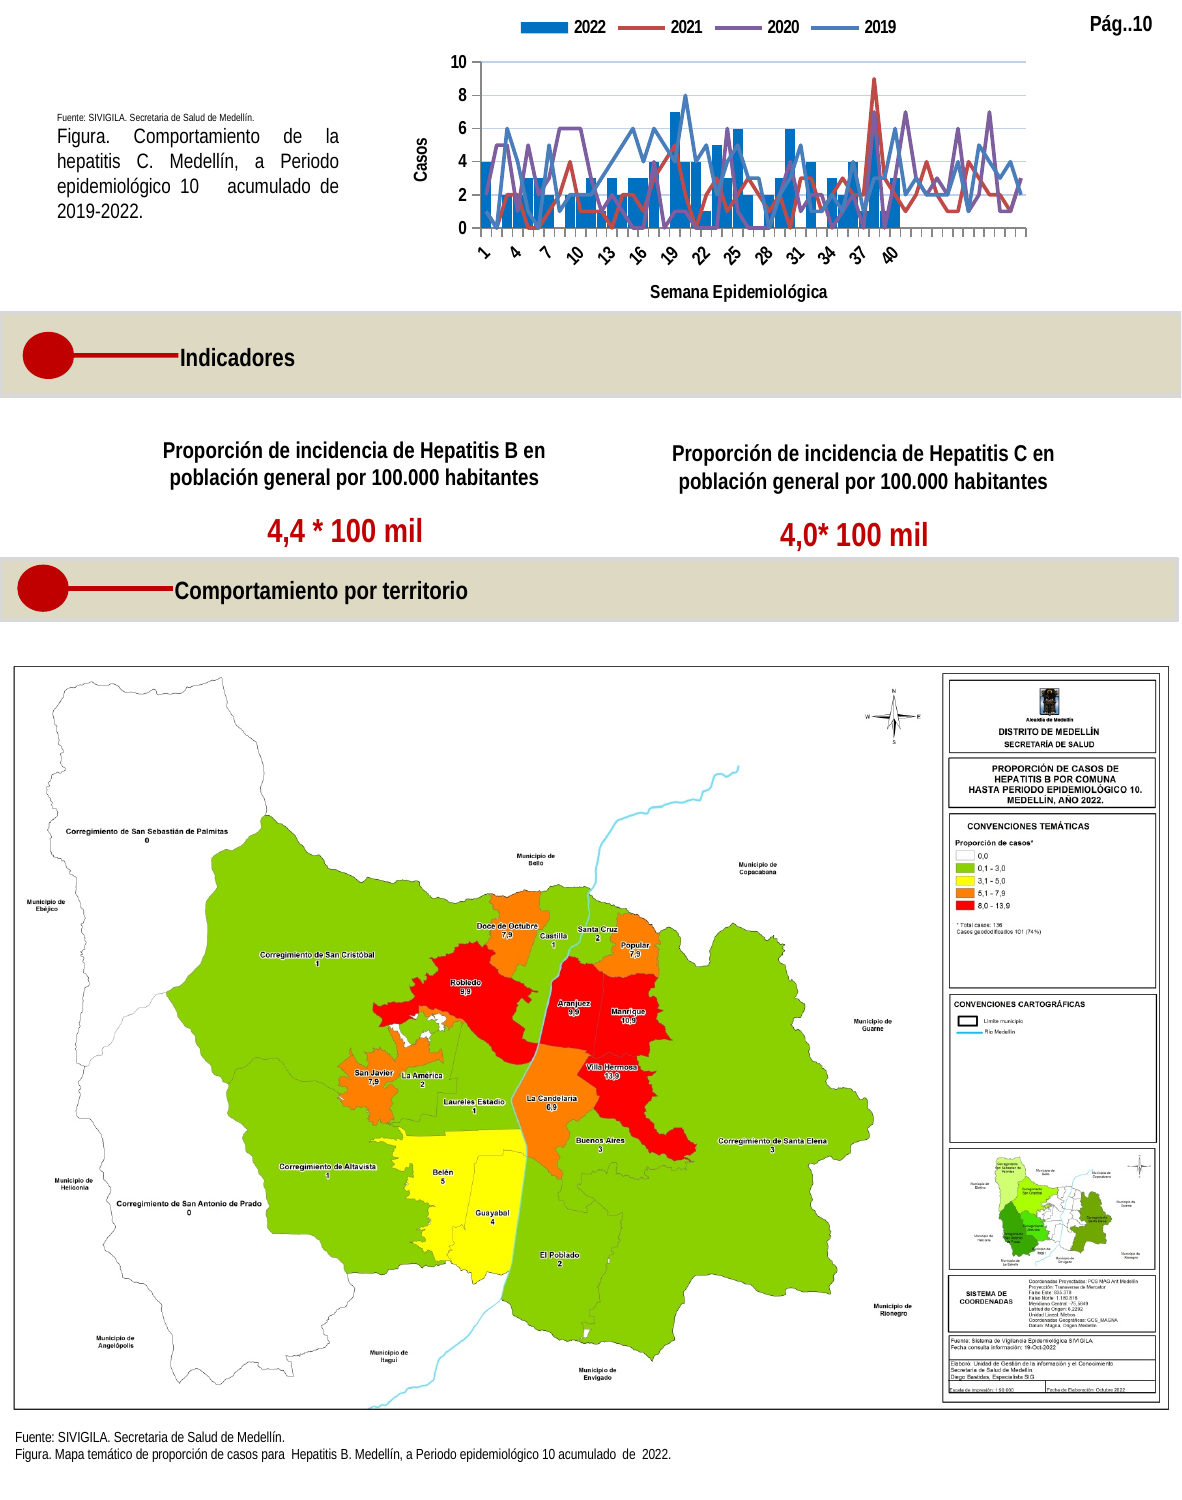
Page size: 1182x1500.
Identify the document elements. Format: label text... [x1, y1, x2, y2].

text_box [0, 312, 1182, 396]
text_box Indicadores [164, 333, 591, 379]
text_box [24, 333, 72, 377]
text_box Fuente: SIVIGILA. Secretaria de Salud de Medellín. Figura. Comportamiento de la hepatitis C. Medellín, a Periodo epidemiológico 10 acumulado de 2019-2022. [42, 103, 355, 231]
text_box 4,0* 100 mil [764, 505, 945, 561]
text_box [0, 558, 1178, 620]
text_box Proporción de incidencia de Hepatitis C en población general por 100.000 habitantes [650, 431, 1077, 502]
text_box 4,4 * 100 mil [251, 501, 439, 557]
text_box [19, 566, 67, 610]
text_box Fuente: SIVIGILA. Secretaria de Salud de Medellín. Figura. Mapa temático de proporción de casos para Hepatitis B. Medellín, a Periodo epidemiológico 10 acumulado de 2022. [0, 1419, 1182, 1470]
chart [377, 0, 1040, 335]
text_box Pág..10 [1074, 2, 1182, 44]
text_box Proporción de incidencia de Hepatitis B en población general por 100.000 habitantes [141, 427, 567, 498]
text_box Comportamiento por territorio [159, 566, 585, 612]
picture [3, 657, 1177, 1417]
